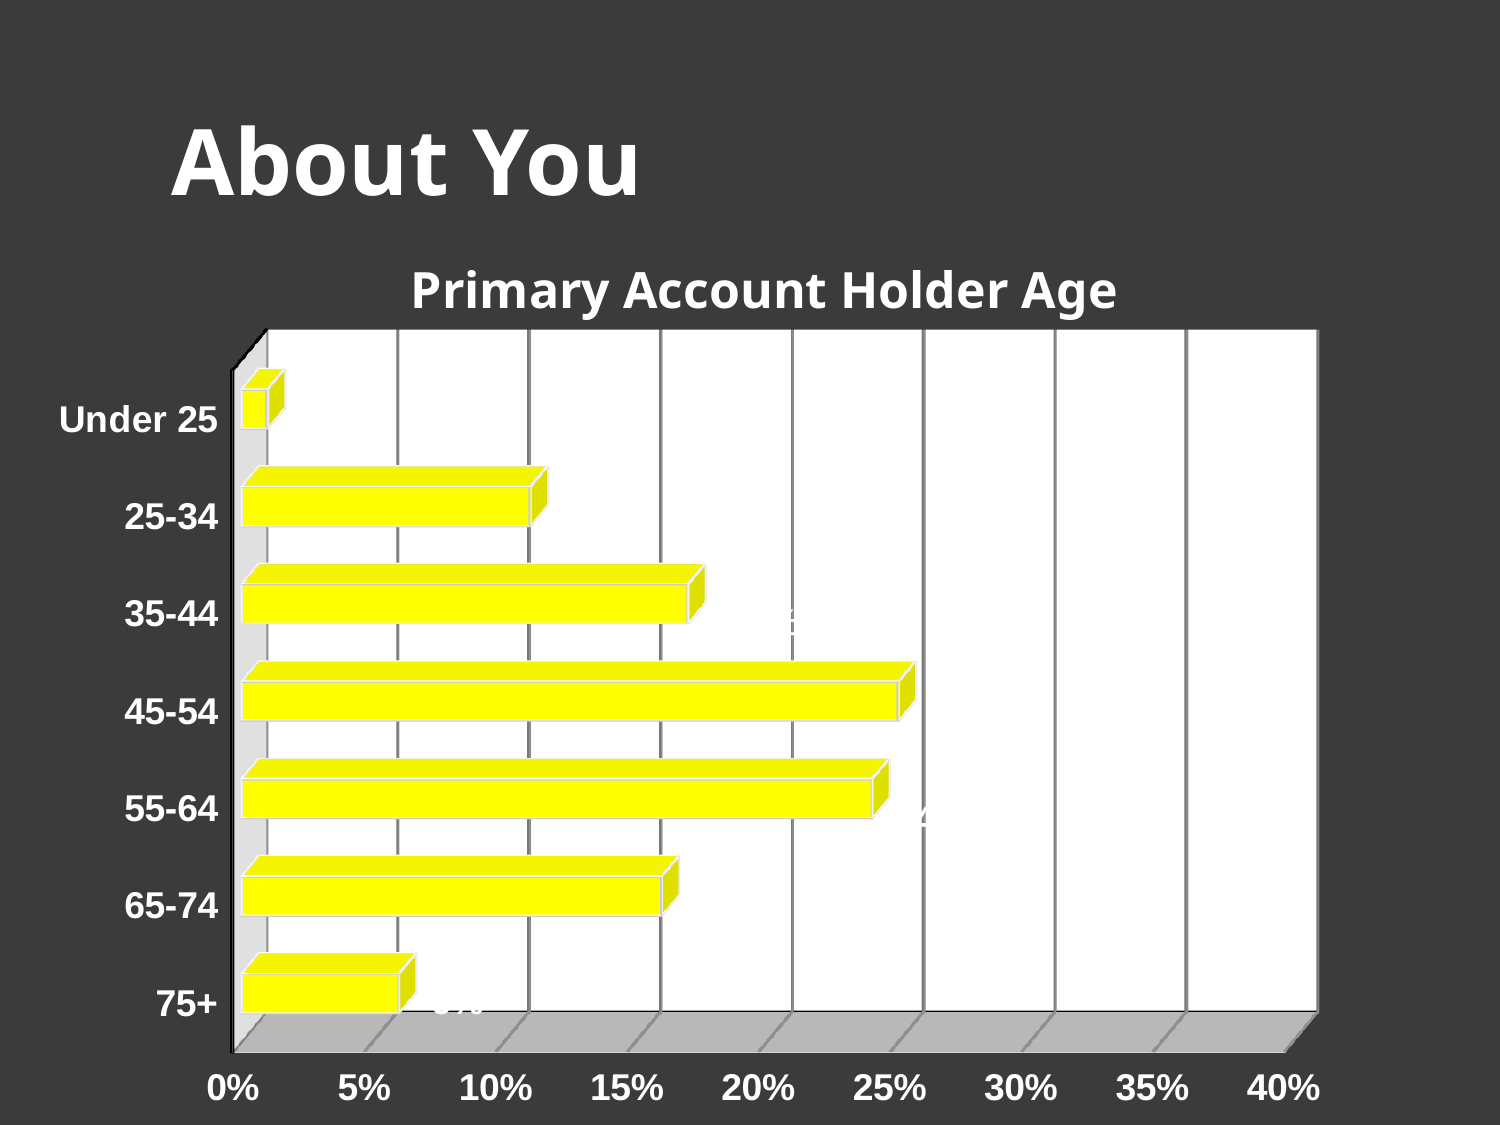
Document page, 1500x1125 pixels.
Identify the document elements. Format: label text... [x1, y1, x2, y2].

text_box Primary Account Holder Age [389, 251, 1140, 309]
text_box About You [156, 96, 994, 221]
chart [28, 311, 1351, 1125]
